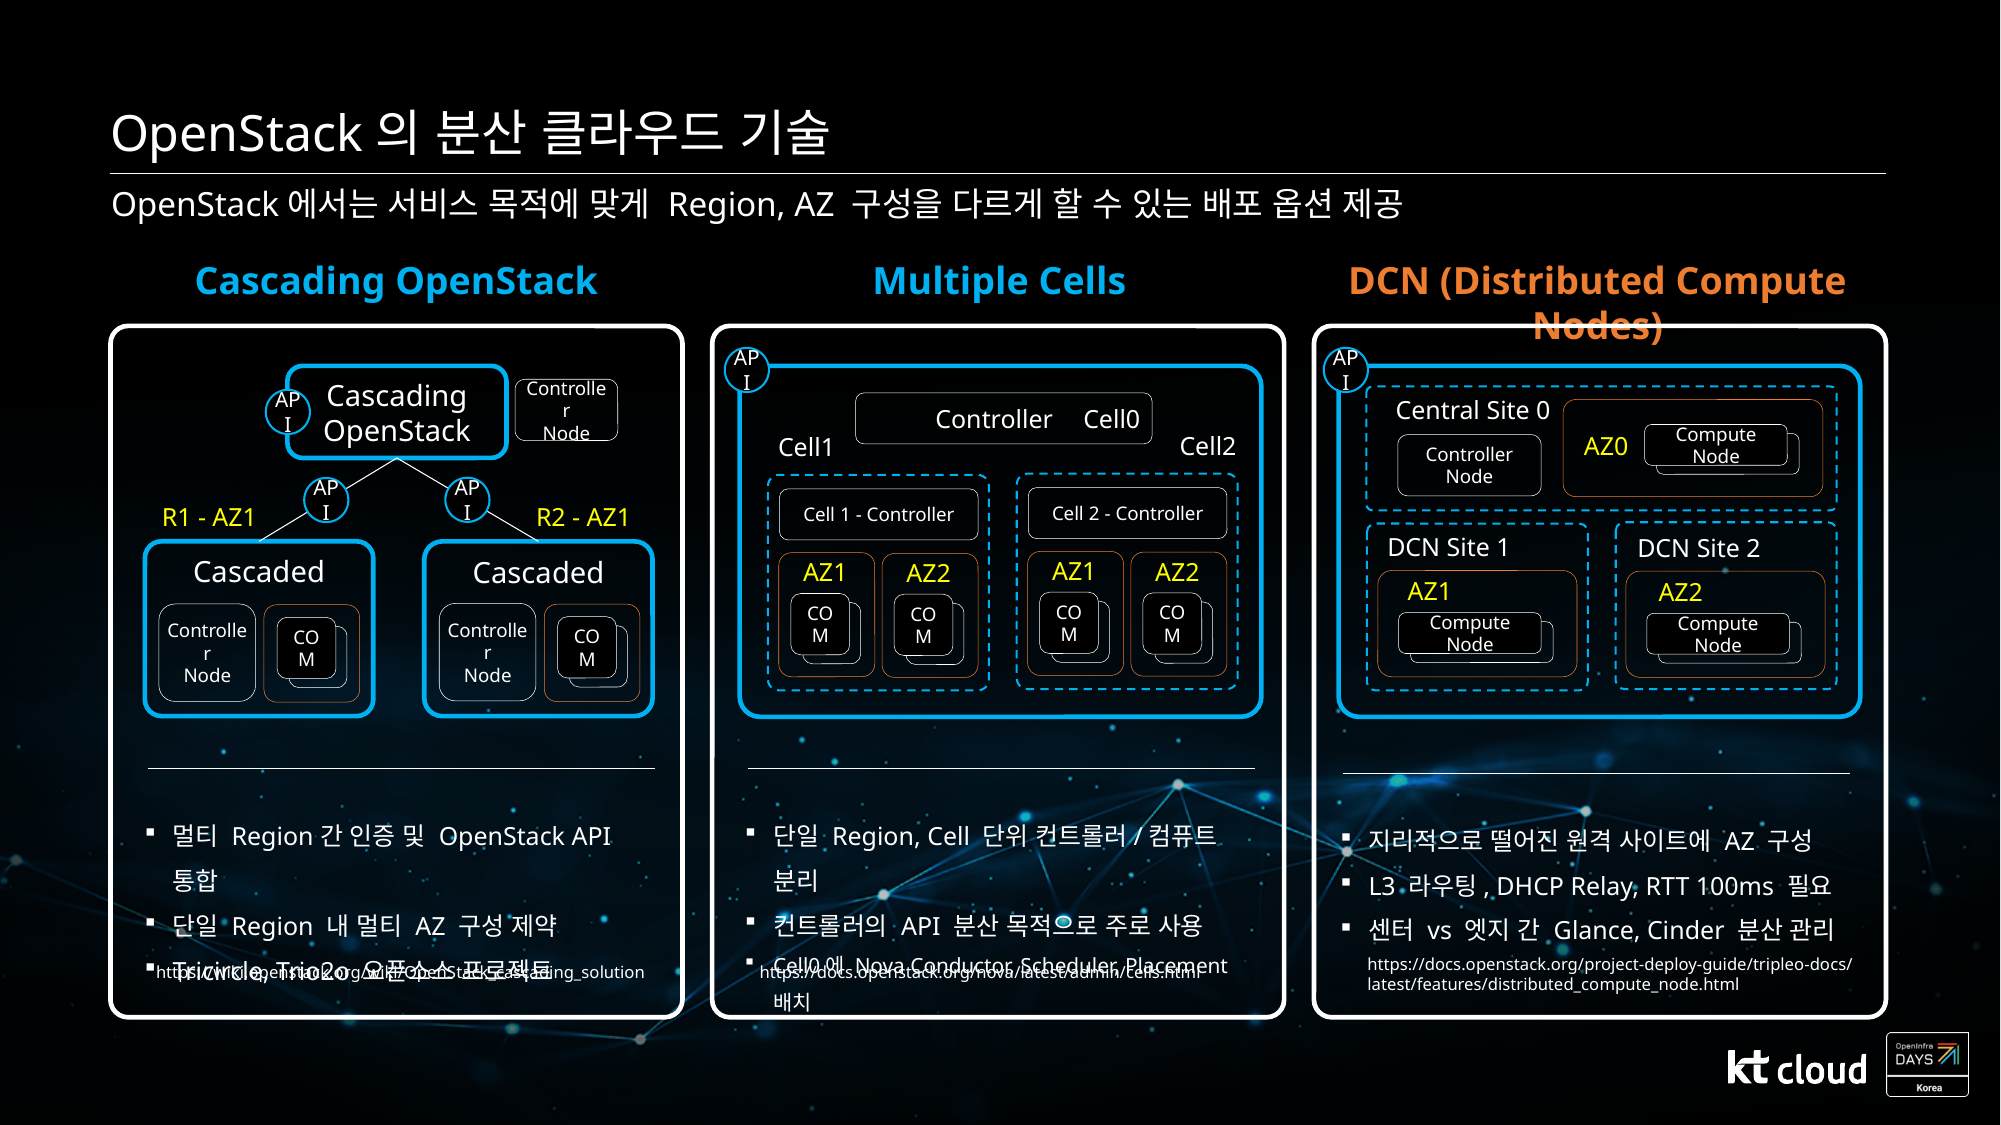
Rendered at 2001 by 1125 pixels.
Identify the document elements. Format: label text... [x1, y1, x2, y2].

text_box 단일 Region, Cell 단위 컨트롤러/컴퓨트 분리 컨트롤러의 API 분산 목적으로 주로 사용 Cell0에 Nova Conductor, Scheduler, Placement 배치 [730, 797, 1283, 1023]
text_box API [1322, 346, 1369, 394]
text_box [543, 603, 642, 703]
text_box [1409, 620, 1555, 664]
text_box [1365, 385, 1838, 512]
text_box AZ2 [1140, 548, 1215, 594]
text_box [1655, 432, 1801, 476]
text_box Compute Node [1643, 423, 1789, 467]
text_box [1365, 522, 1589, 692]
text_box [1312, 324, 1887, 1019]
text_box Cascading OpenStack [110, 249, 683, 310]
text_box https://docs.openstack.org/project-deploy-guide/tripleo-docs/latest/features/distributed_compute_node.html [1352, 946, 1886, 1001]
text_box Cell2 [1164, 423, 1252, 468]
text_box 지리적으로 떨어진 원격 사이트에 AZ 구성 L3 라우팅, DHCP Relay, RTT 100ms 필요 센터 vs 엣지 간 Glance, Cinder 분산 관리 [1325, 802, 1879, 953]
text_box R1 - AZ1 [147, 494, 258, 540]
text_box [396, 457, 539, 542]
text_box https://wiki.openstack.org/wiki/OpenStack_cascading_solution [141, 954, 661, 990]
text_box Compute Node [1645, 612, 1791, 656]
text_box Cascading OpenStack [286, 364, 508, 458]
text_box [568, 624, 629, 689]
text_box [881, 552, 980, 679]
text_box Cascaded [423, 540, 654, 718]
picture [0, 0, 2001, 1125]
text_box DCN (Distributed Compute Nodes) [1297, 249, 1898, 355]
text_box [1129, 551, 1228, 678]
text_box [1624, 570, 1827, 679]
text_box [1562, 398, 1825, 498]
text_box [1337, 364, 1862, 718]
text_box Controller Node [438, 602, 538, 702]
text_box Cell1 [763, 423, 850, 469]
text_box API [723, 346, 770, 394]
text_box COM [276, 616, 337, 680]
text_box [1657, 621, 1803, 665]
text_box Controller [854, 391, 1152, 445]
text_box [711, 324, 1286, 1019]
text_box [1614, 521, 1838, 691]
text_box DCN Site 2 [1622, 525, 1776, 571]
text_box Cascaded [143, 540, 375, 718]
text_box Compute Node [1397, 611, 1543, 655]
text_box [262, 603, 361, 704]
text_box COM [556, 615, 618, 680]
text_box AZ2 [1643, 568, 1718, 614]
text_box Controller Node [513, 378, 619, 442]
text_box AZ2 [891, 549, 966, 595]
text_box OpenStack에서는 서비스 목적에 맞게 Region, AZ 구성을 다르게 할 수 있는 배포 옵션 제공 [110, 182, 1886, 224]
text_box [1015, 472, 1239, 691]
text_box [766, 473, 990, 692]
text_box API [264, 388, 311, 436]
text_box Central Site 0 [1380, 387, 1566, 432]
text_box Controller Node [157, 602, 257, 703]
text_box AZ0 [1569, 423, 1644, 469]
text_box R2 - AZ1 [539, 493, 647, 539]
text_box [288, 625, 348, 689]
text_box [258, 458, 396, 542]
text_box OpenStack의 분산 클라우드 기술 [109, 100, 832, 162]
text_box 멀티 Region간 인증 및 OpenStack API 통합 단일 Region 내 멀티 AZ 구성 제약 Tricircle, Trio2o 오픈소스 프로젝트 [129, 798, 683, 993]
text_box Multiple Cells [713, 249, 1286, 310]
text_box [109, 324, 684, 1019]
text_box [738, 364, 1263, 718]
text_box Cell0 [1068, 395, 1156, 441]
